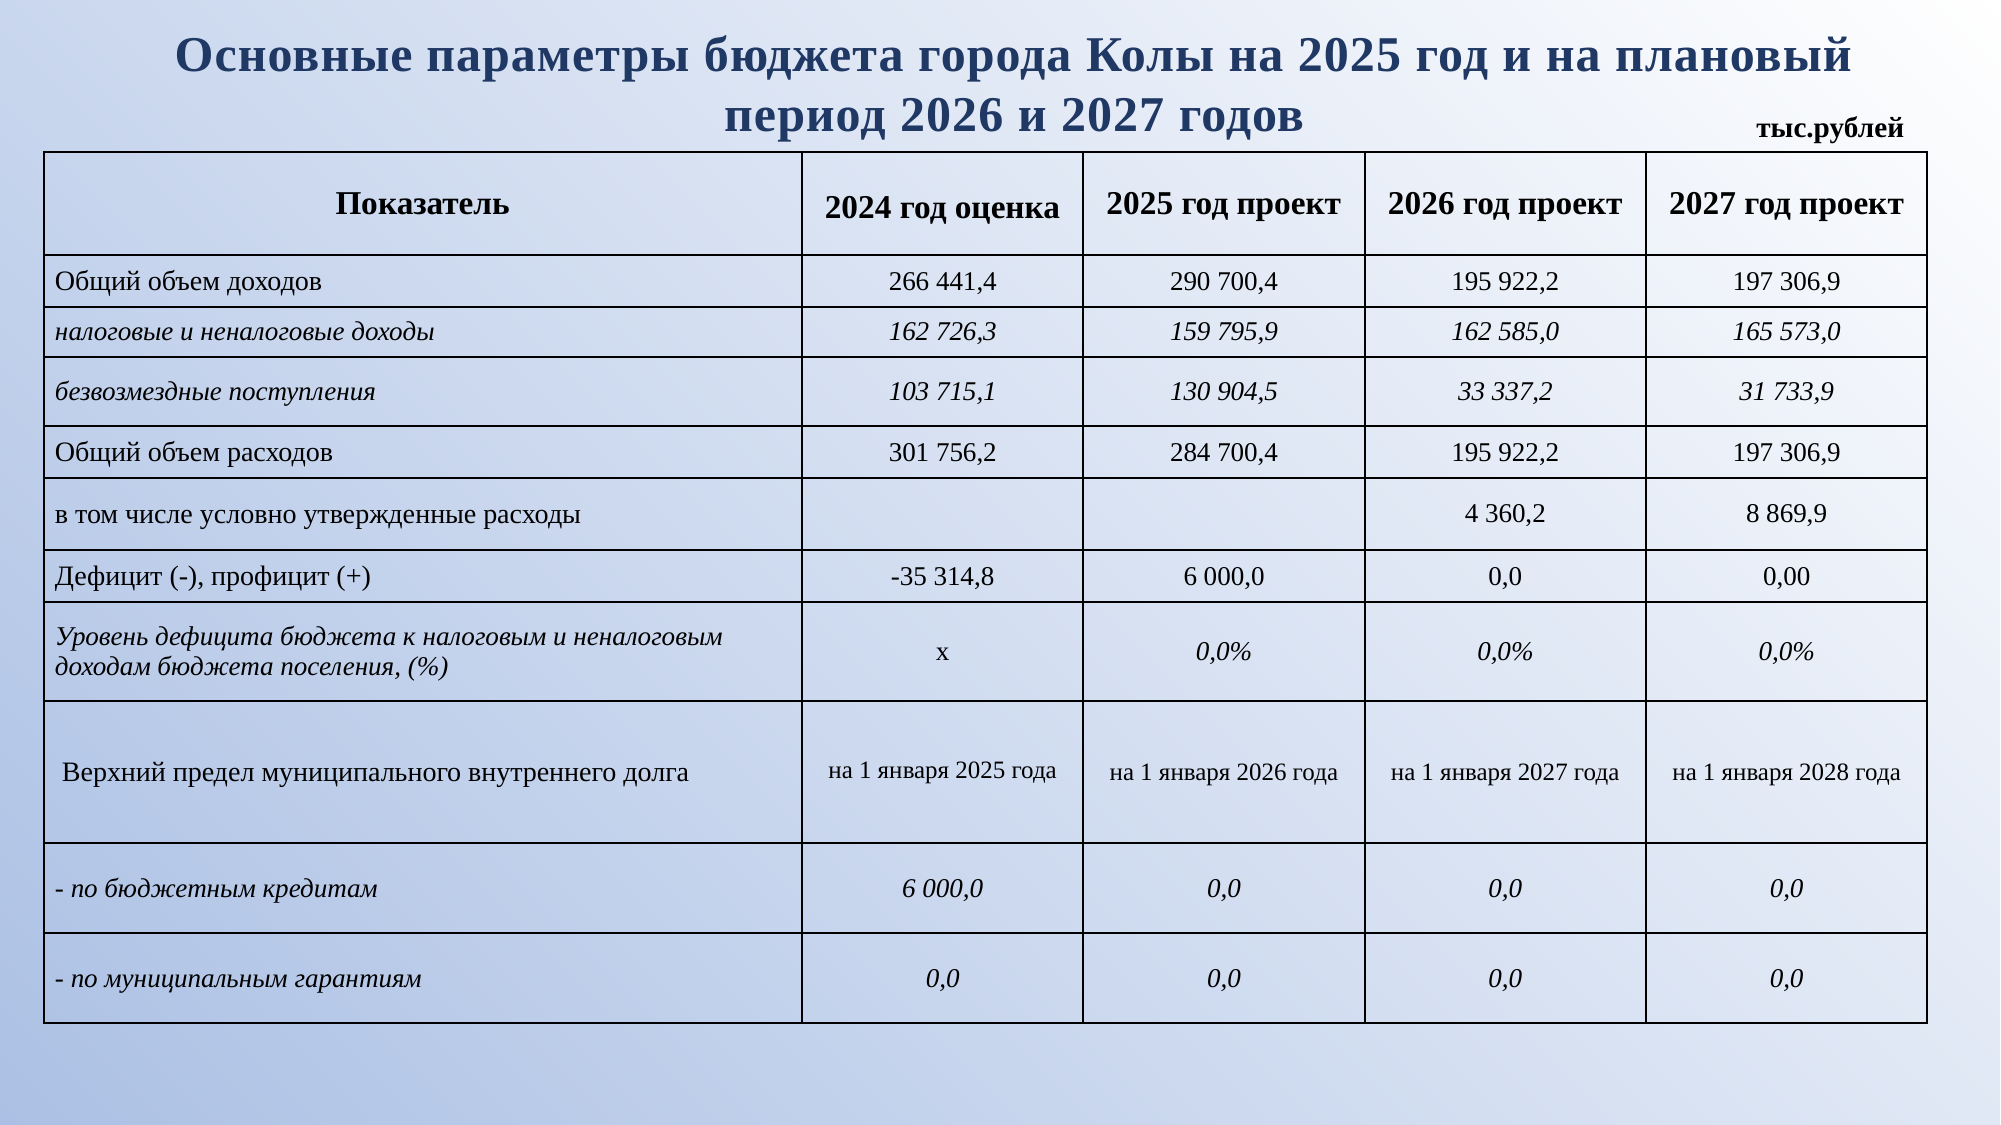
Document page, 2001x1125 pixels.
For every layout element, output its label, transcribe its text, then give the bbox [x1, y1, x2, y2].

table_cell на 1 января 2028 года [1647, 702, 1926, 842]
table_cell [803, 479, 1082, 549]
table_cell 0,00 [1647, 551, 1926, 601]
table_header 2026 год проект [1366, 153, 1645, 254]
table_cell безвозмездные поступления [45, 358, 801, 425]
table_cell 195 922,2 [1366, 427, 1645, 477]
table_header 2027 год проект [1647, 153, 1926, 254]
table_cell 0,0 [1084, 934, 1364, 1022]
table_cell х [803, 603, 1082, 700]
table_cell 290 700,4 [1084, 256, 1364, 306]
table_cell 197 306,9 [1647, 427, 1926, 477]
table_cell 0,0% [1366, 603, 1645, 700]
table_header 2025 год проект [1084, 153, 1364, 254]
table_cell на 1 января 2026 года [1084, 702, 1364, 842]
table_cell на 1 января 2027 года [1366, 702, 1645, 842]
table_cell 31 733,9 [1647, 358, 1926, 425]
table_cell 130 904,5 [1084, 358, 1364, 425]
table_cell в том числе условно утвержденные расходы [45, 479, 801, 549]
table_cell 103 715,1 [803, 358, 1082, 425]
table_cell 6 000,0 [803, 844, 1082, 932]
text_box Основные параметры бюджета города Колы на 2025 год и на плановый период 2026 и 2027 годов [72, 14, 1957, 152]
table_cell 0,0 [803, 934, 1082, 1022]
table_cell 33 337,2 [1366, 358, 1645, 425]
table_cell 8 869,9 [1647, 479, 1926, 549]
table_cell налоговые и неналоговые доходы [45, 308, 801, 356]
table_cell 162 726,3 [803, 308, 1082, 356]
table_cell Верхний предел муниципального внутреннего долга [45, 702, 801, 842]
table_cell 0,0 [1084, 844, 1364, 932]
table_cell 0,0% [1084, 603, 1364, 700]
table_cell 165 573,0 [1647, 308, 1926, 356]
table_cell 4 360,2 [1366, 479, 1645, 549]
table_cell 0,0 [1647, 844, 1926, 932]
table_cell 301 756,2 [803, 427, 1082, 477]
text_box тыс.рублей [1741, 101, 1928, 151]
table_cell 266 441,4 [803, 256, 1082, 306]
table_cell 195 922,2 [1366, 256, 1645, 306]
table_cell Дефицит (-), профицит (+) [45, 551, 801, 601]
table_cell 0,0 [1366, 551, 1645, 601]
table_cell [1084, 479, 1364, 549]
table_cell - по муниципальным гарантиям [45, 934, 801, 1022]
table_cell Уровень дефицита бюджета к налоговым и неналоговым доходам бюджета поселения, (%) [45, 603, 801, 700]
table_cell 0,0% [1647, 603, 1926, 700]
table_cell 159 795,9 [1084, 308, 1364, 356]
table_header Показатель [45, 153, 801, 254]
table_cell 162 585,0 [1366, 308, 1645, 356]
table_cell на 1 января 2025 года [803, 702, 1082, 842]
table_cell 197 306,9 [1647, 256, 1926, 306]
table_cell Общий объем доходов [45, 256, 801, 306]
table_header 2024 год оценка [803, 153, 1082, 254]
table_cell 6 000,0 [1084, 551, 1364, 601]
table_cell 0,0 [1647, 934, 1926, 1022]
table_cell 284 700,4 [1084, 427, 1364, 477]
table_cell 0,0 [1366, 844, 1645, 932]
table_cell Общий объем расходов [45, 427, 801, 477]
table_cell -35 314,8 [803, 551, 1082, 601]
table_cell - по бюджетным кредитам [45, 844, 801, 932]
table_cell 0,0 [1366, 934, 1645, 1022]
